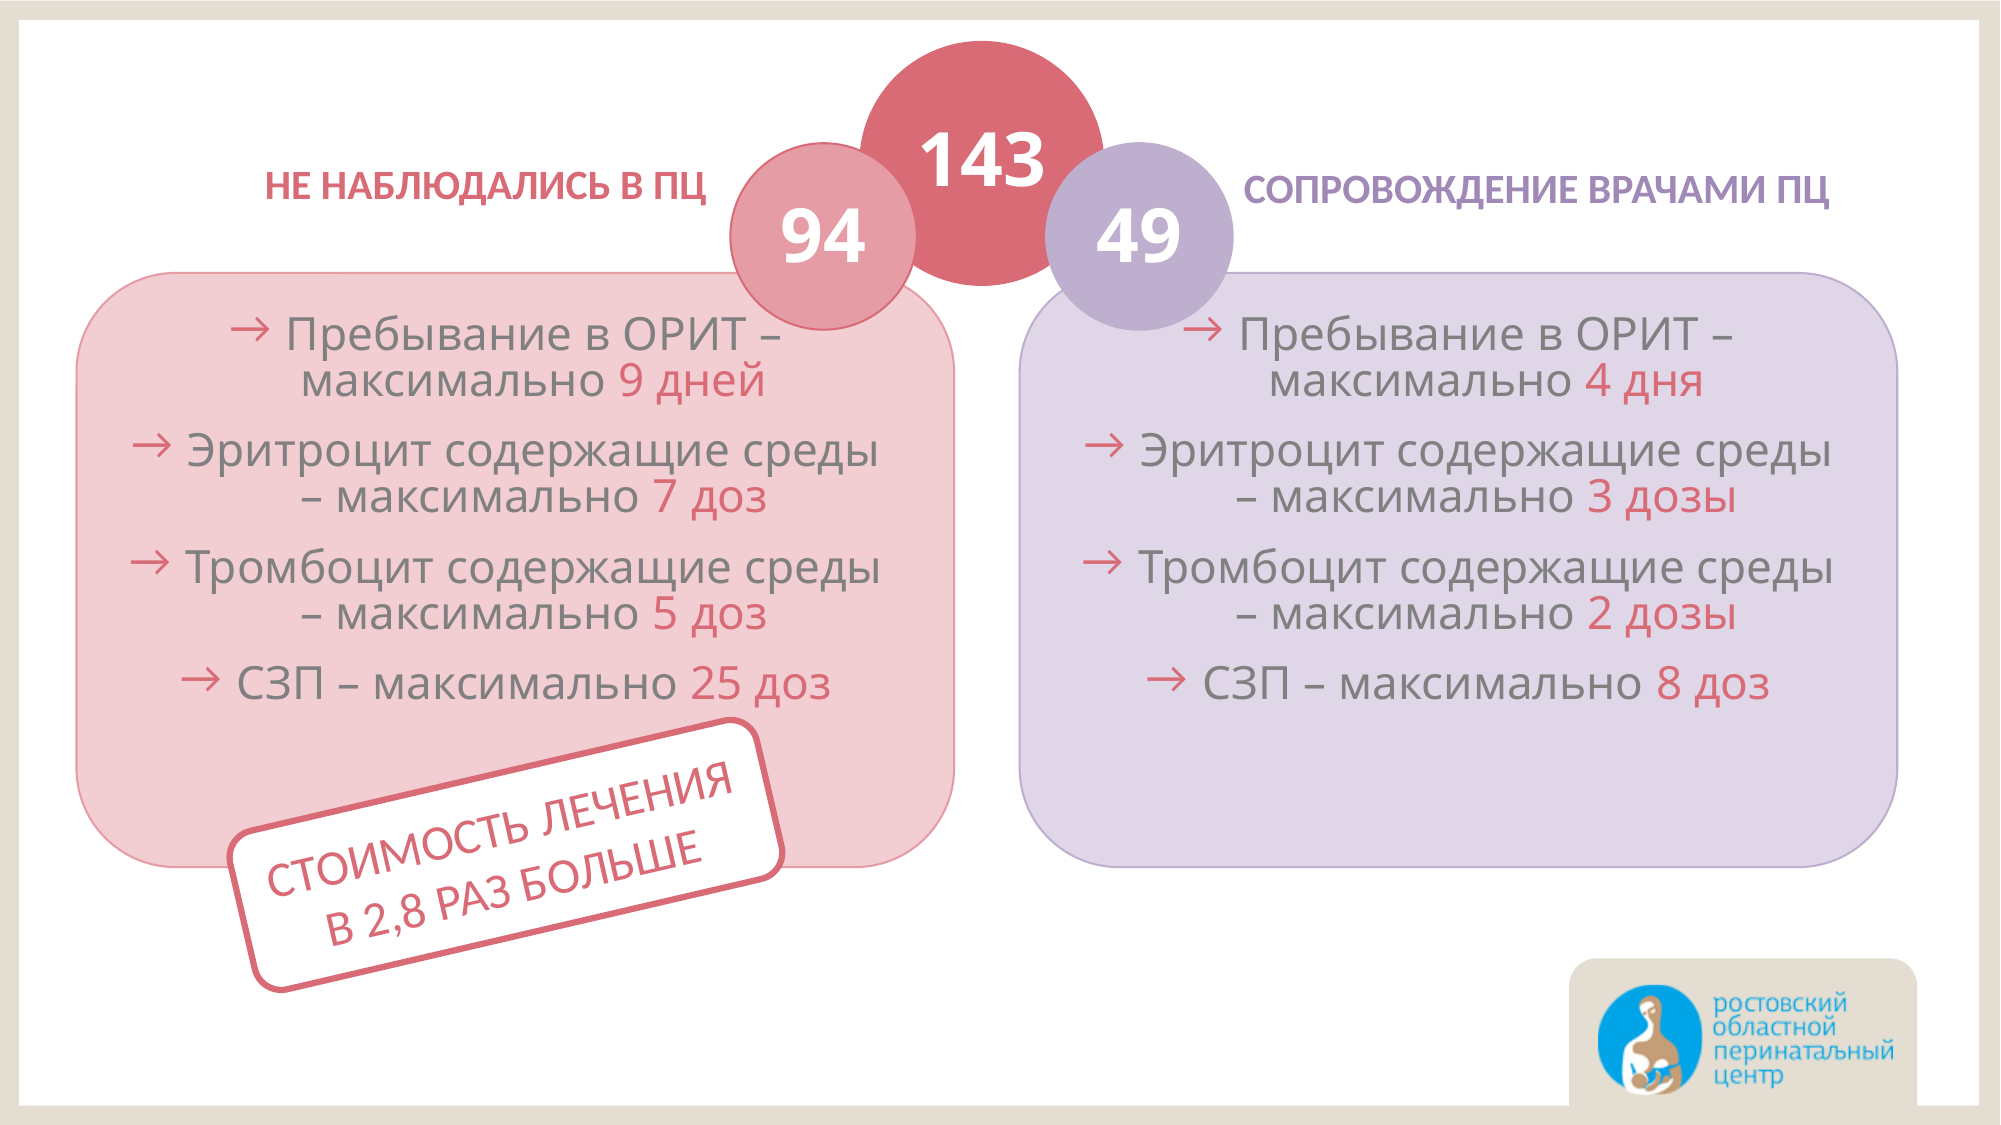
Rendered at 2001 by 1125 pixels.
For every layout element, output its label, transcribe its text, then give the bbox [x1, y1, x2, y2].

text_box Стоимость лечения в 2,8 раз больше [228, 718, 784, 991]
text_box [758, 285, 956, 869]
text_box [917, 207, 1046, 287]
text_box [1057, 142, 1222, 190]
text_box Пребывание в ОРИТ – максимально 9 дней Эритроцит содержащие среды – максимально 7 доз Тромбоцит содержащие среды – максимально 5 доз СЗП – максимально 25 доз [104, 305, 908, 738]
text_box Пребывание в ОРИТ – максимально 4 дня Эритроцит содержащие среды – максимально 3 дозы Тромбоцит содержащие среды – максимально 2 дозы СЗП – максимально 8 доз [1056, 305, 1860, 738]
text_box Сопровождение врачами ПЦ [1229, 154, 1854, 219]
text_box Не наблюдались в ПЦ [106, 150, 732, 216]
text_box [1057, 283, 1222, 331]
text_box 94 [731, 190, 917, 283]
picture [1597, 969, 1893, 1111]
text_box 143 [889, 113, 1075, 207]
text_box [741, 283, 906, 331]
text_box [1018, 271, 1899, 869]
text_box 49 [1046, 190, 1232, 283]
text_box [1568, 957, 1919, 1125]
text_box [741, 142, 906, 190]
text_box [75, 271, 757, 869]
text_box [18, 19, 1980, 1107]
text_box [859, 39, 1105, 167]
text_box [0, 0, 2000, 1125]
